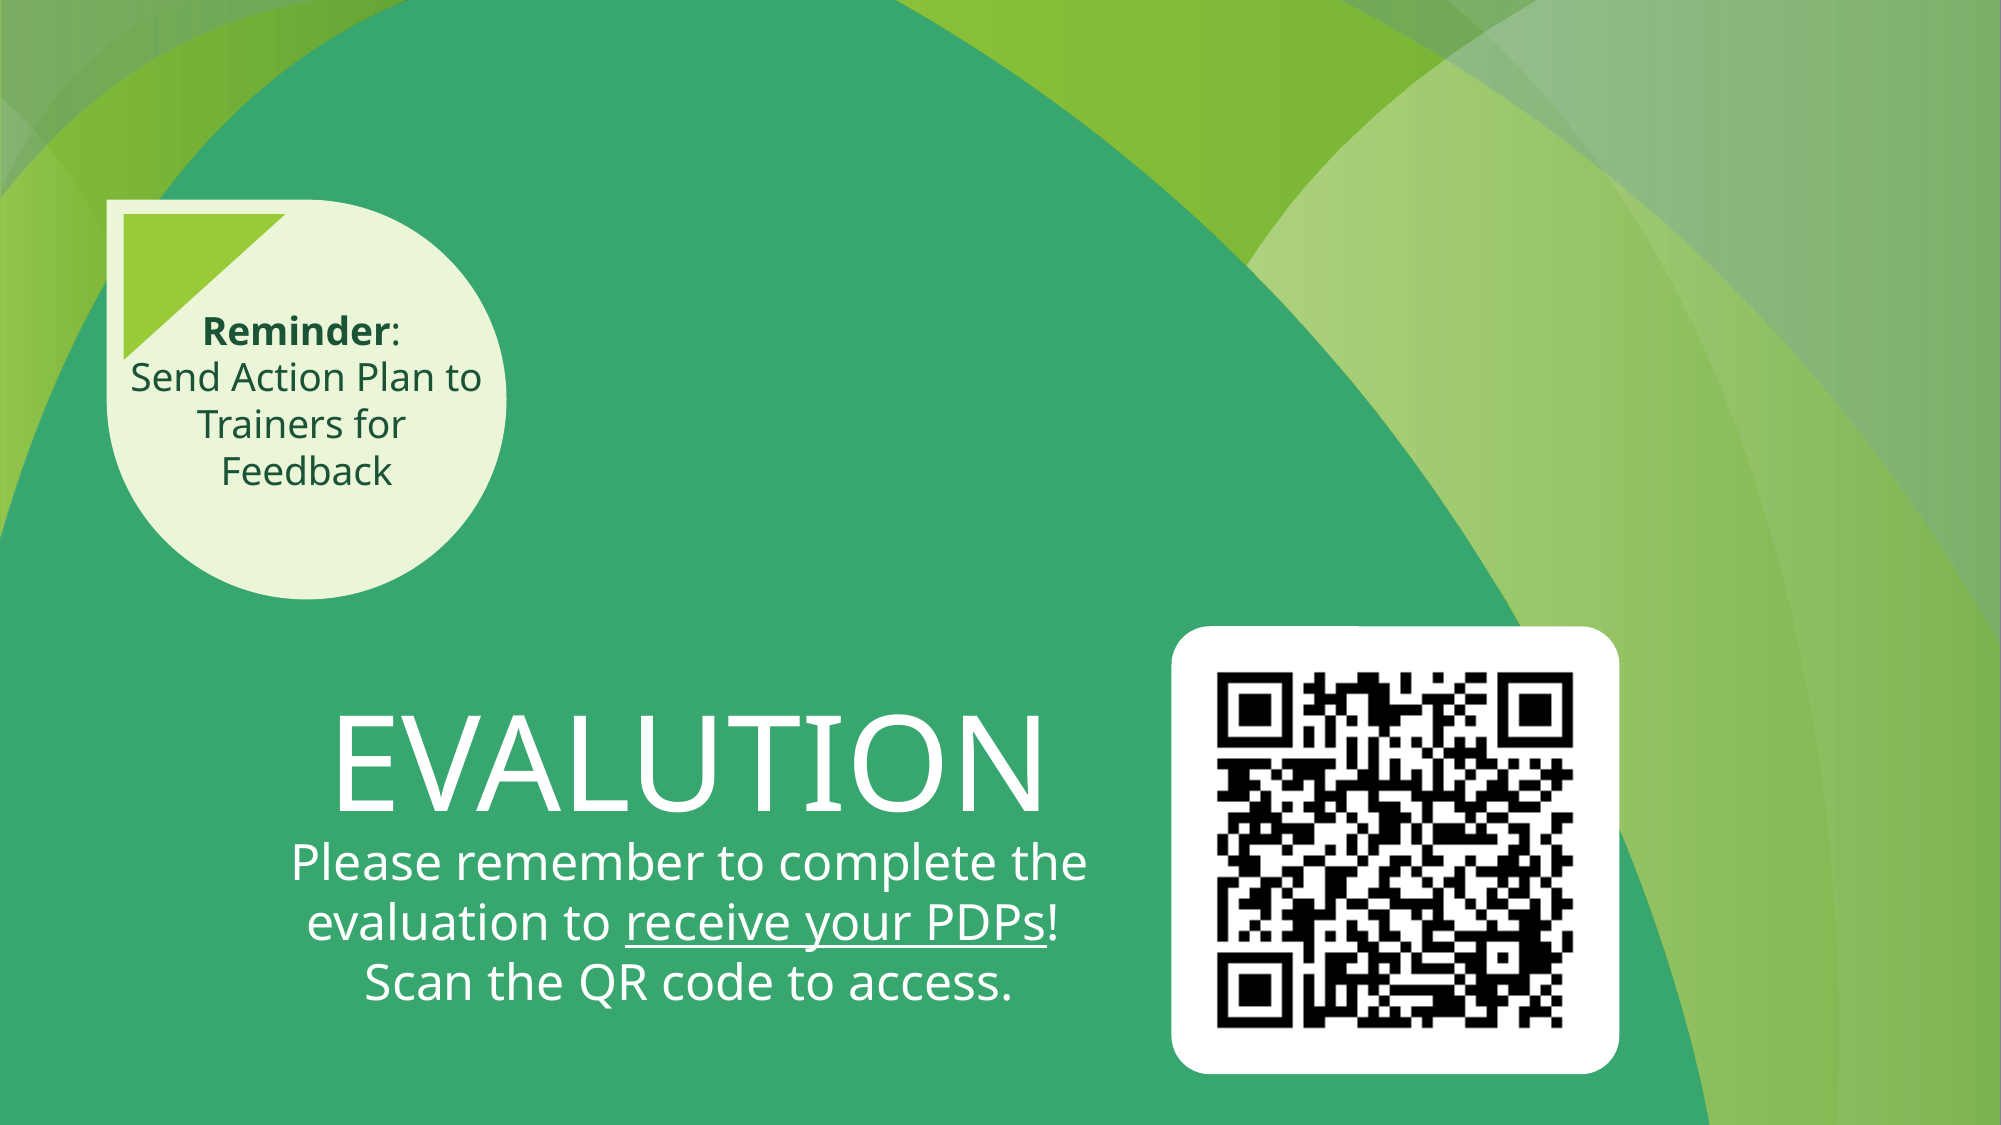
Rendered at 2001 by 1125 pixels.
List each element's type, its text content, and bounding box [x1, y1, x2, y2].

title EVALUTION [306, 666, 1073, 799]
subtitle Please remember to complete the evaluation to receive your PDPs! Scan the QR code to access. [254, 799, 1125, 1043]
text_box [106, 199, 507, 600]
picture [1171, 626, 1620, 1075]
